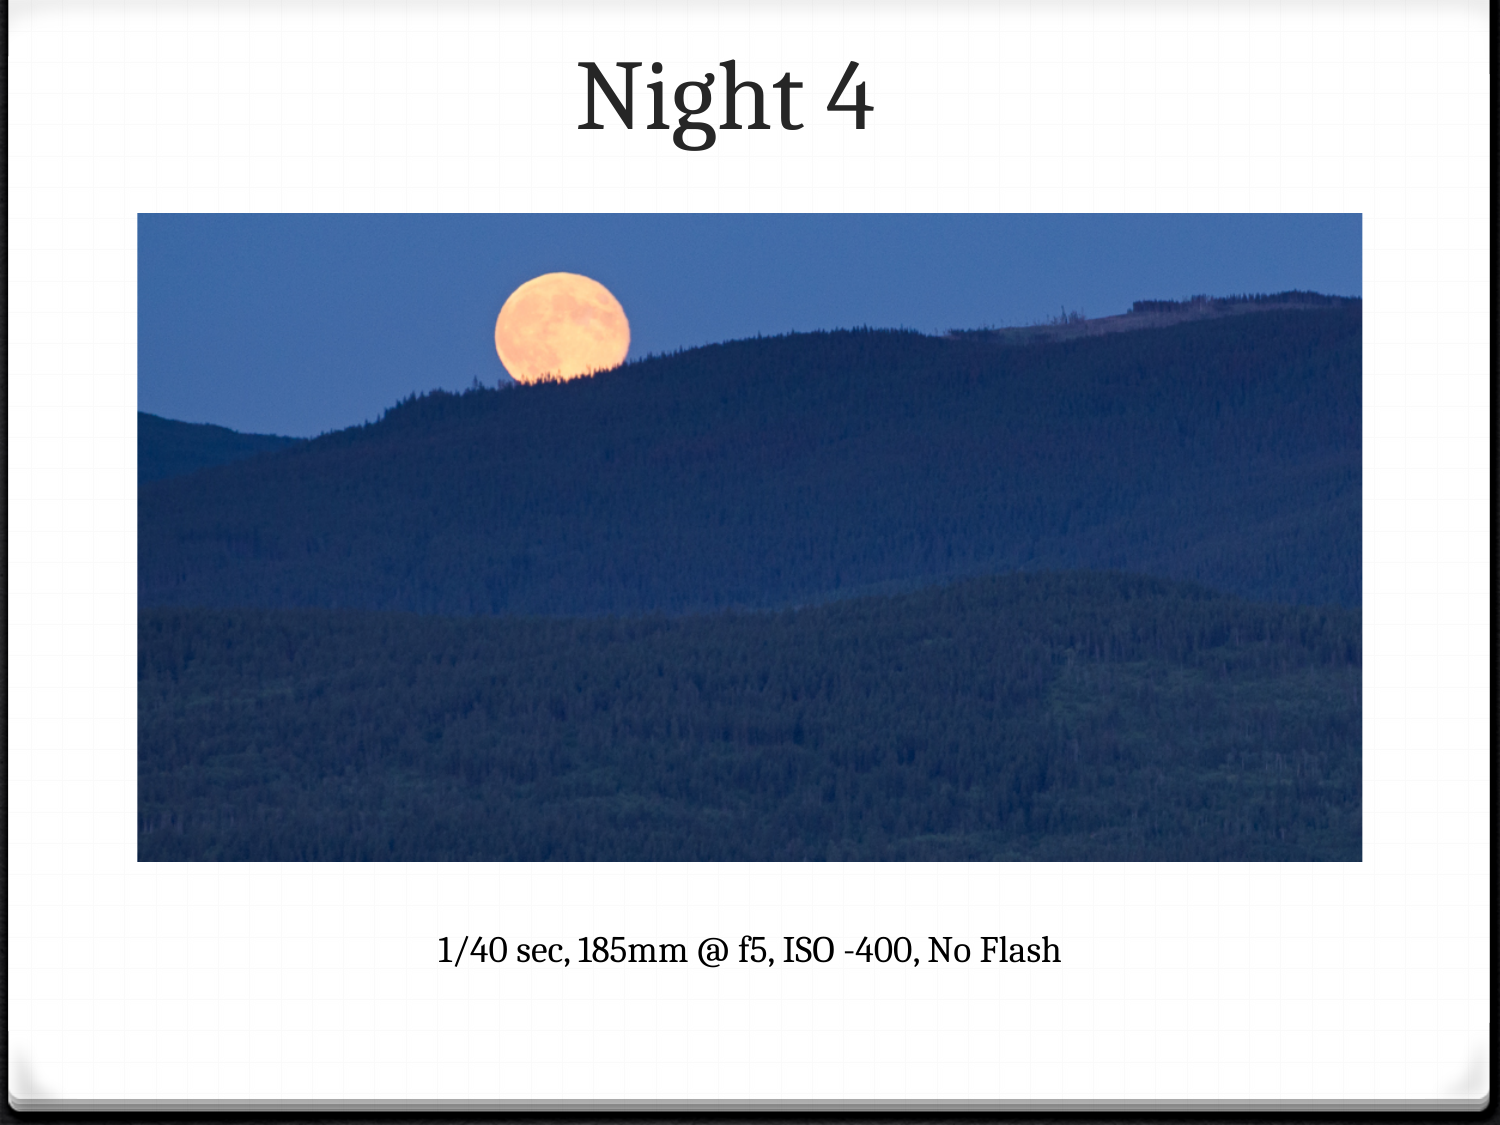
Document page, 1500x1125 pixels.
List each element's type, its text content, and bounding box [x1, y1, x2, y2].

title Night 4 [89, 57, 1363, 183]
text_box 1/40 sec, 185mm @ f5, ISO -400, No Flash [173, 917, 1328, 978]
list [137, 212, 1363, 862]
picture [0, 0, 1500, 1125]
